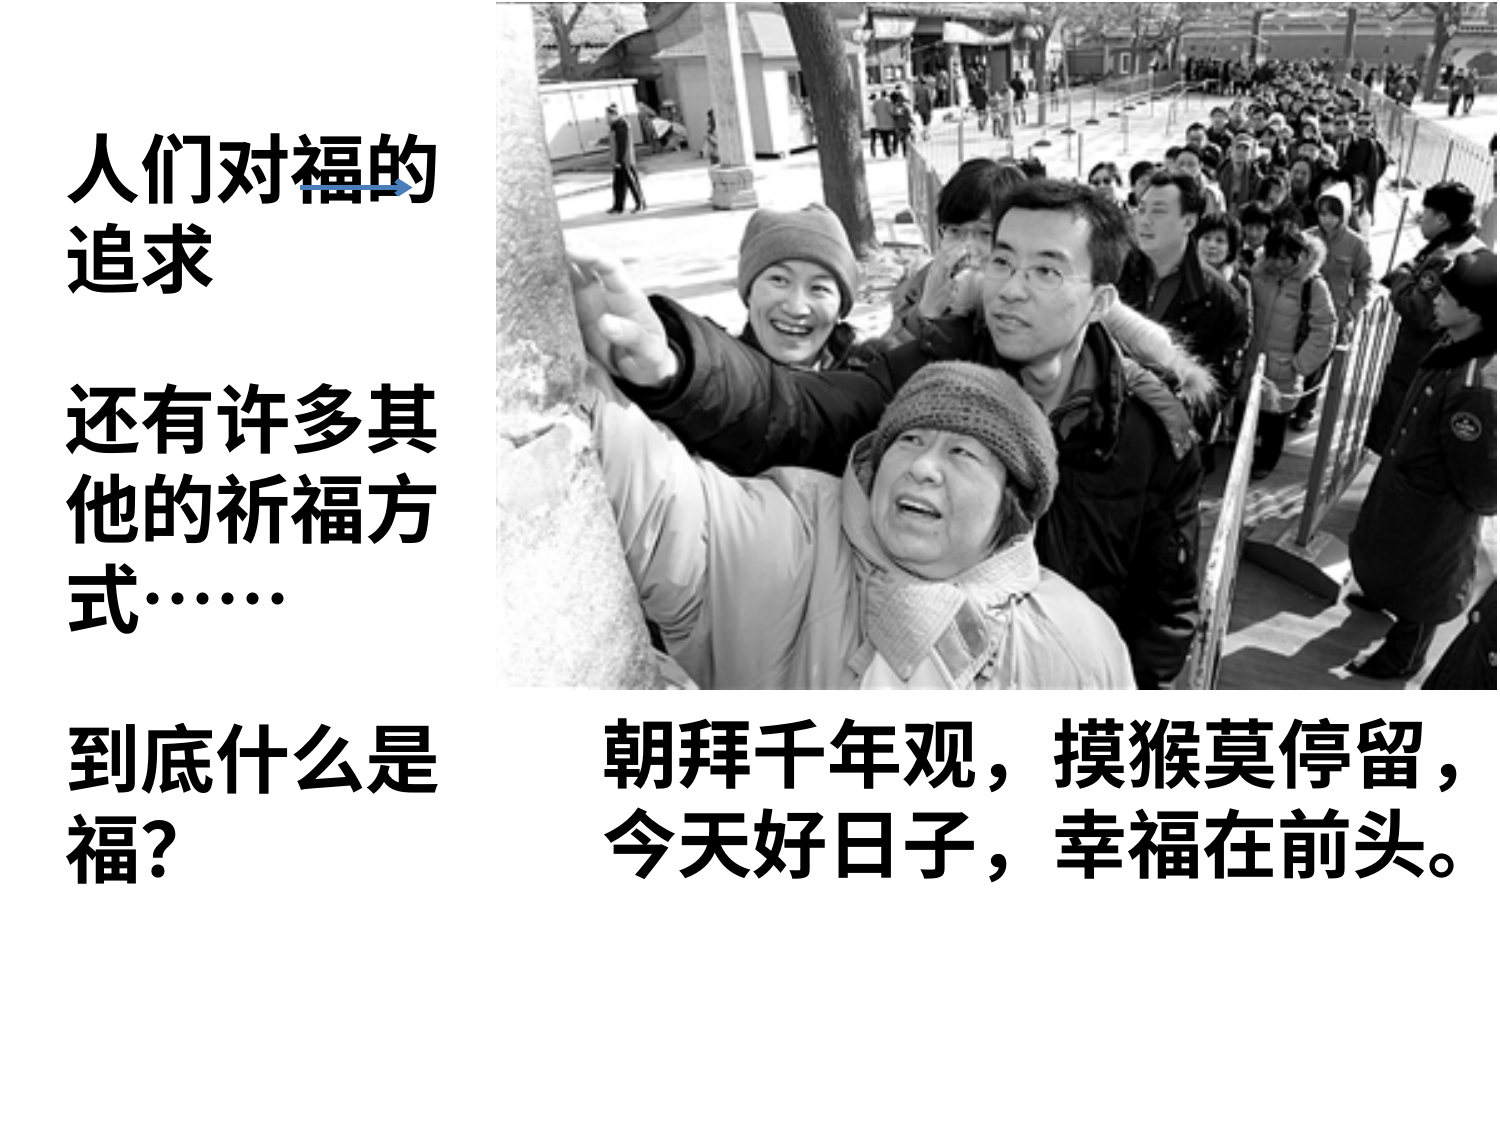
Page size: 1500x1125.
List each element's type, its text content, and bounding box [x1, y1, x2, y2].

text_box 朝拜千年观，摸猴莫停留， 今天好日子，幸福在前头。 [587, 699, 1500, 895]
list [496, 1, 1497, 690]
text_box 人们对福的追求 还有许多其他的祈福方式…… 到底什么是福？ [49, 24, 488, 938]
